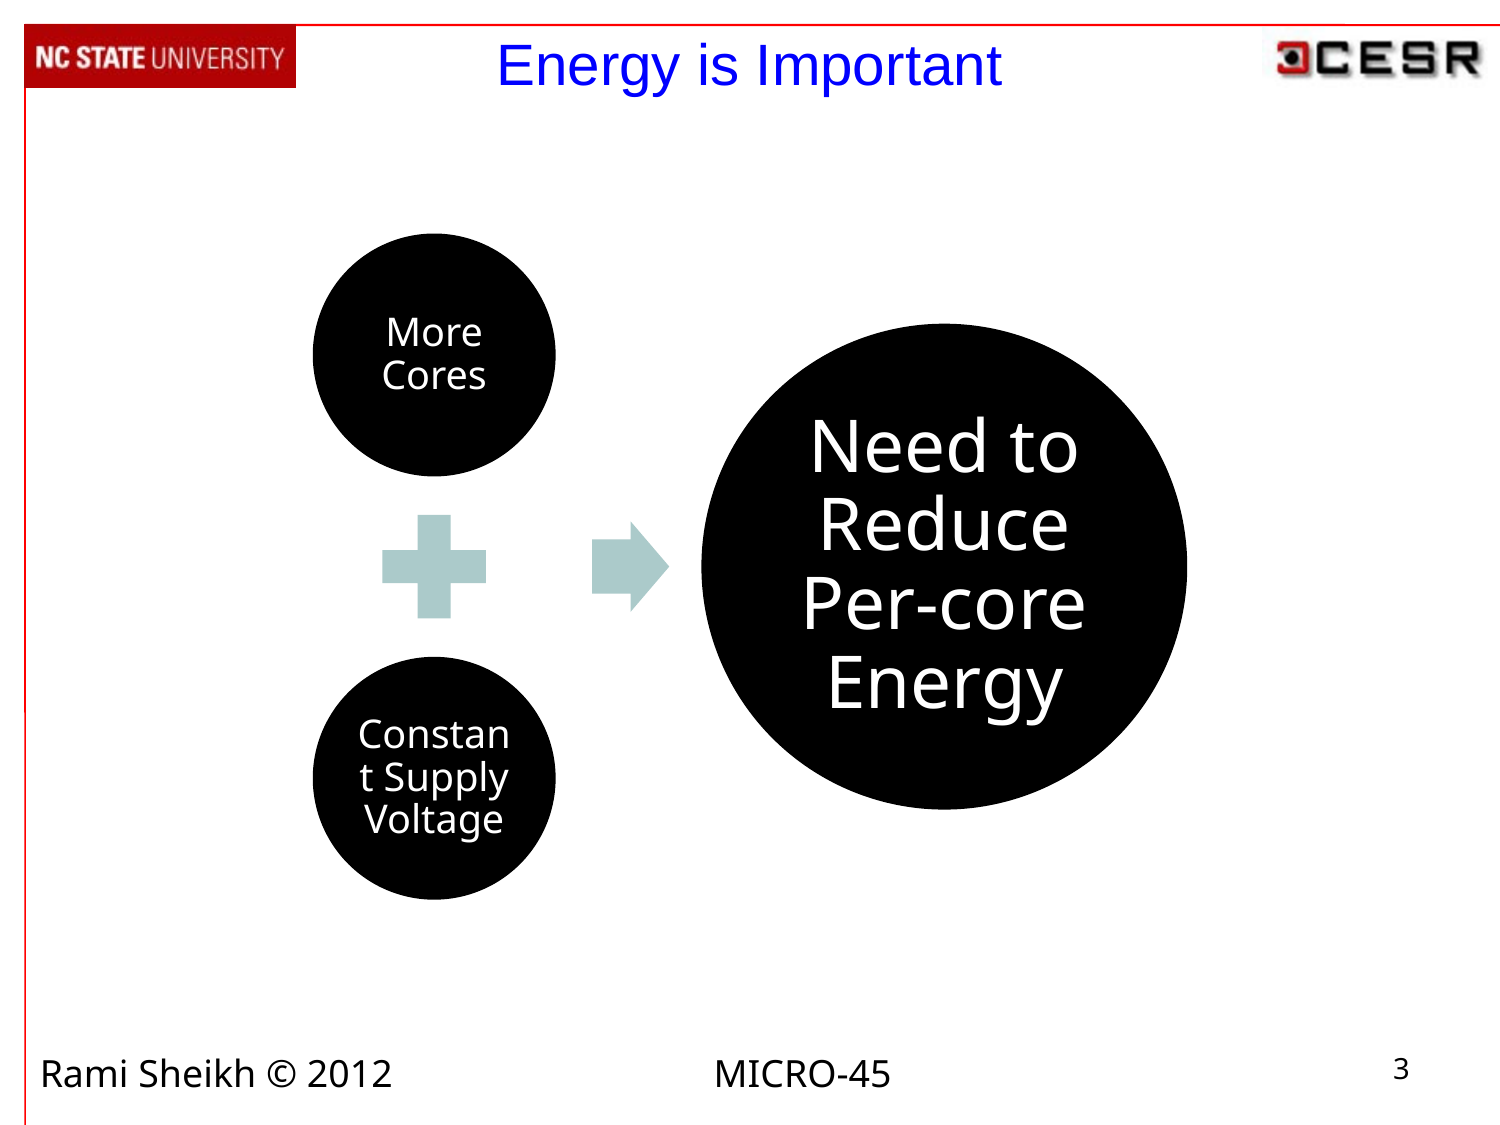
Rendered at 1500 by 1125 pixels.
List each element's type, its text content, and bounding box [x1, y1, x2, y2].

picture [24, 24, 59, 88]
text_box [249, 233, 1251, 901]
picture [1440, 27, 1500, 88]
title Energy is Important [59, 12, 1440, 113]
footer Rami Sheikh © 2012 MICRO-45 [24, 1042, 1325, 1103]
slide_number 3 [1337, 1042, 1425, 1103]
